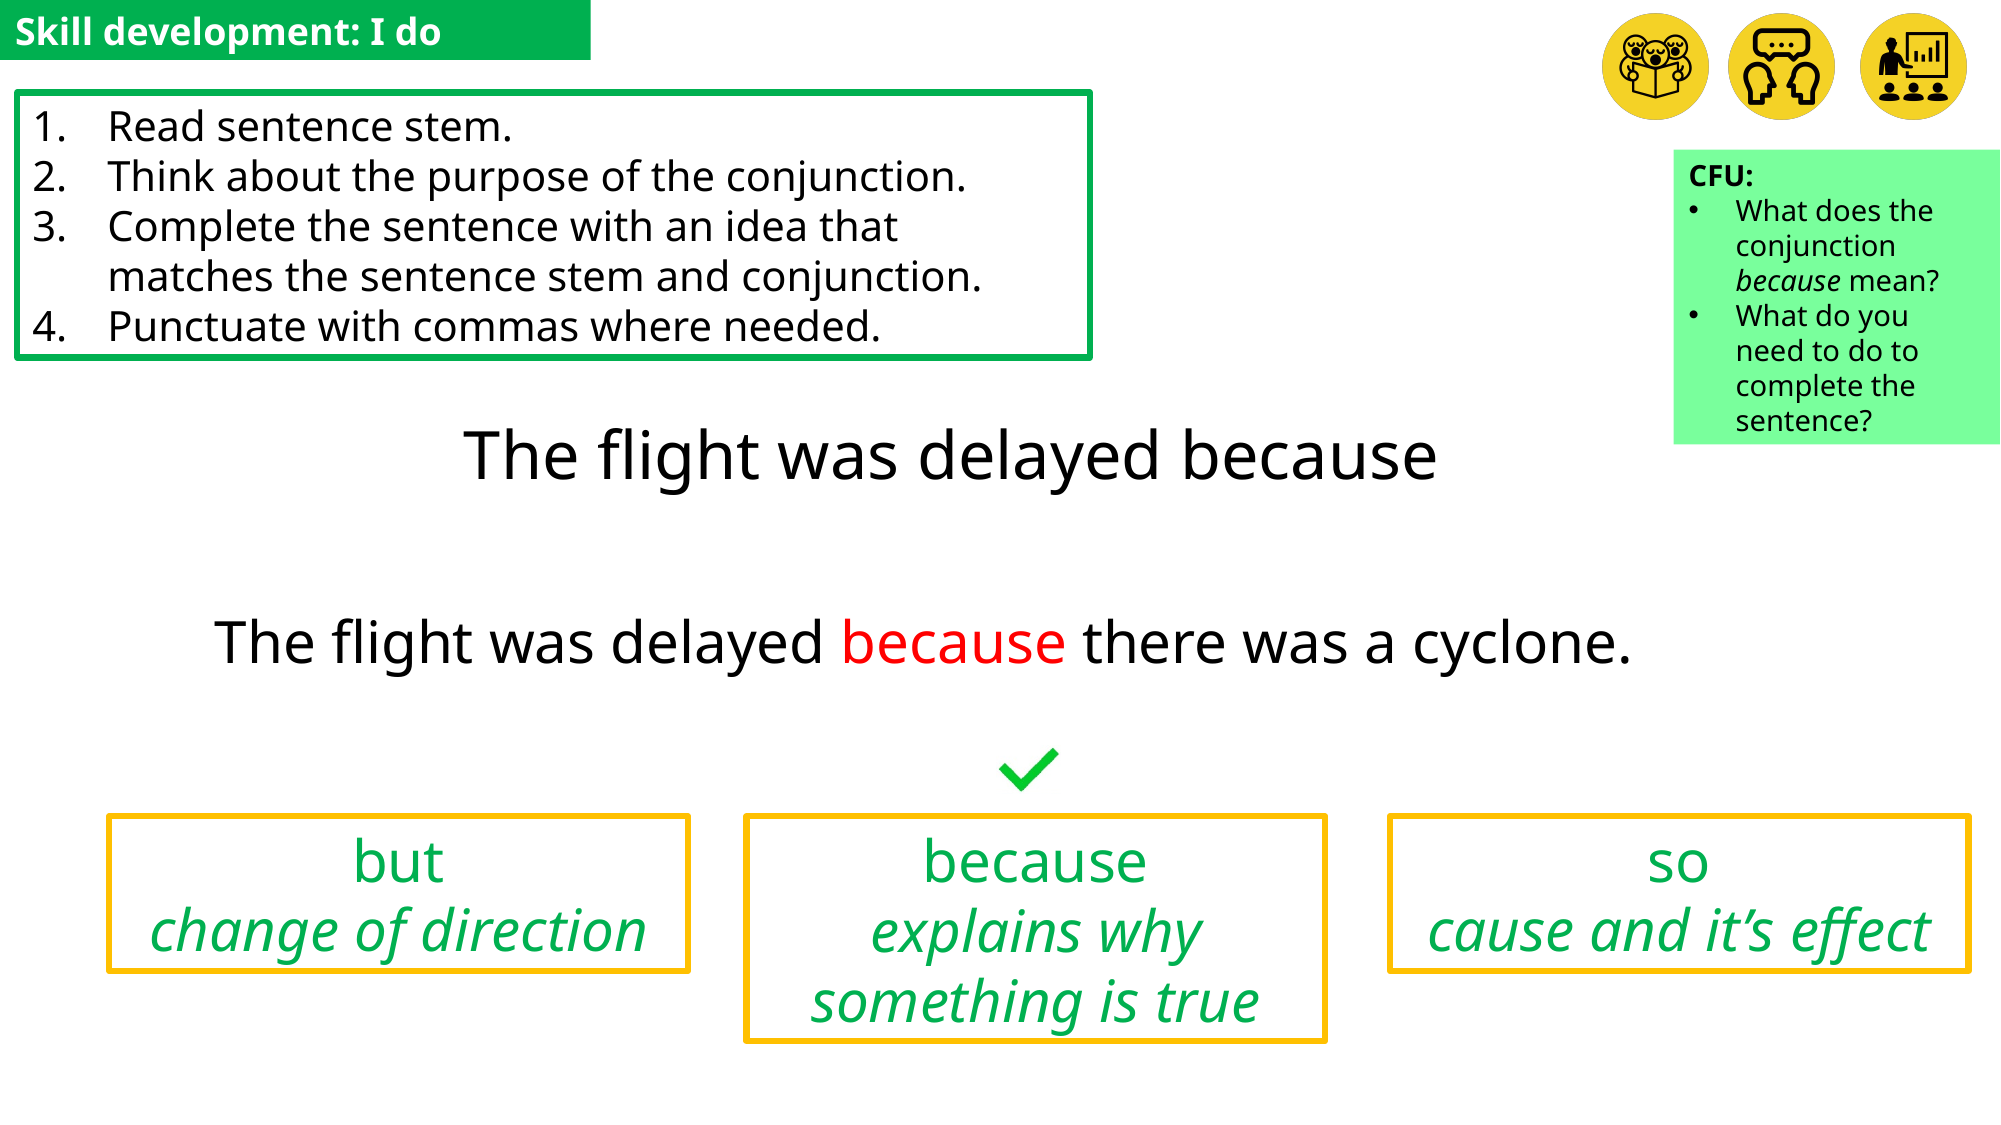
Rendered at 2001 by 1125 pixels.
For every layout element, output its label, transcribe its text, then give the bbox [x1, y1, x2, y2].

picture [1600, 11, 1712, 123]
text_box so cause and it’s effect [1390, 816, 1969, 972]
text_box but change of direction [109, 816, 688, 972]
text_box because explains why something is true [746, 816, 1325, 1042]
text_box Read sentence stem. Think about the purpose of the conjunction. Complete the sentence with an idea that matches the sentence stem and conjunction. Punctuate with commas where needed. [17, 92, 1090, 358]
picture [1857, 11, 1969, 123]
text_box Skill development: I do [0, 0, 591, 60]
text_box CFU: What does the conjunction because mean? What do you need to do to complete the sentence? [1673, 149, 2000, 445]
text_box The flight was delayed because [448, 405, 1680, 501]
text_box The flight was delayed because there was a cyclone. [199, 598, 2000, 684]
picture [1725, 11, 1837, 123]
picture [995, 744, 1062, 794]
